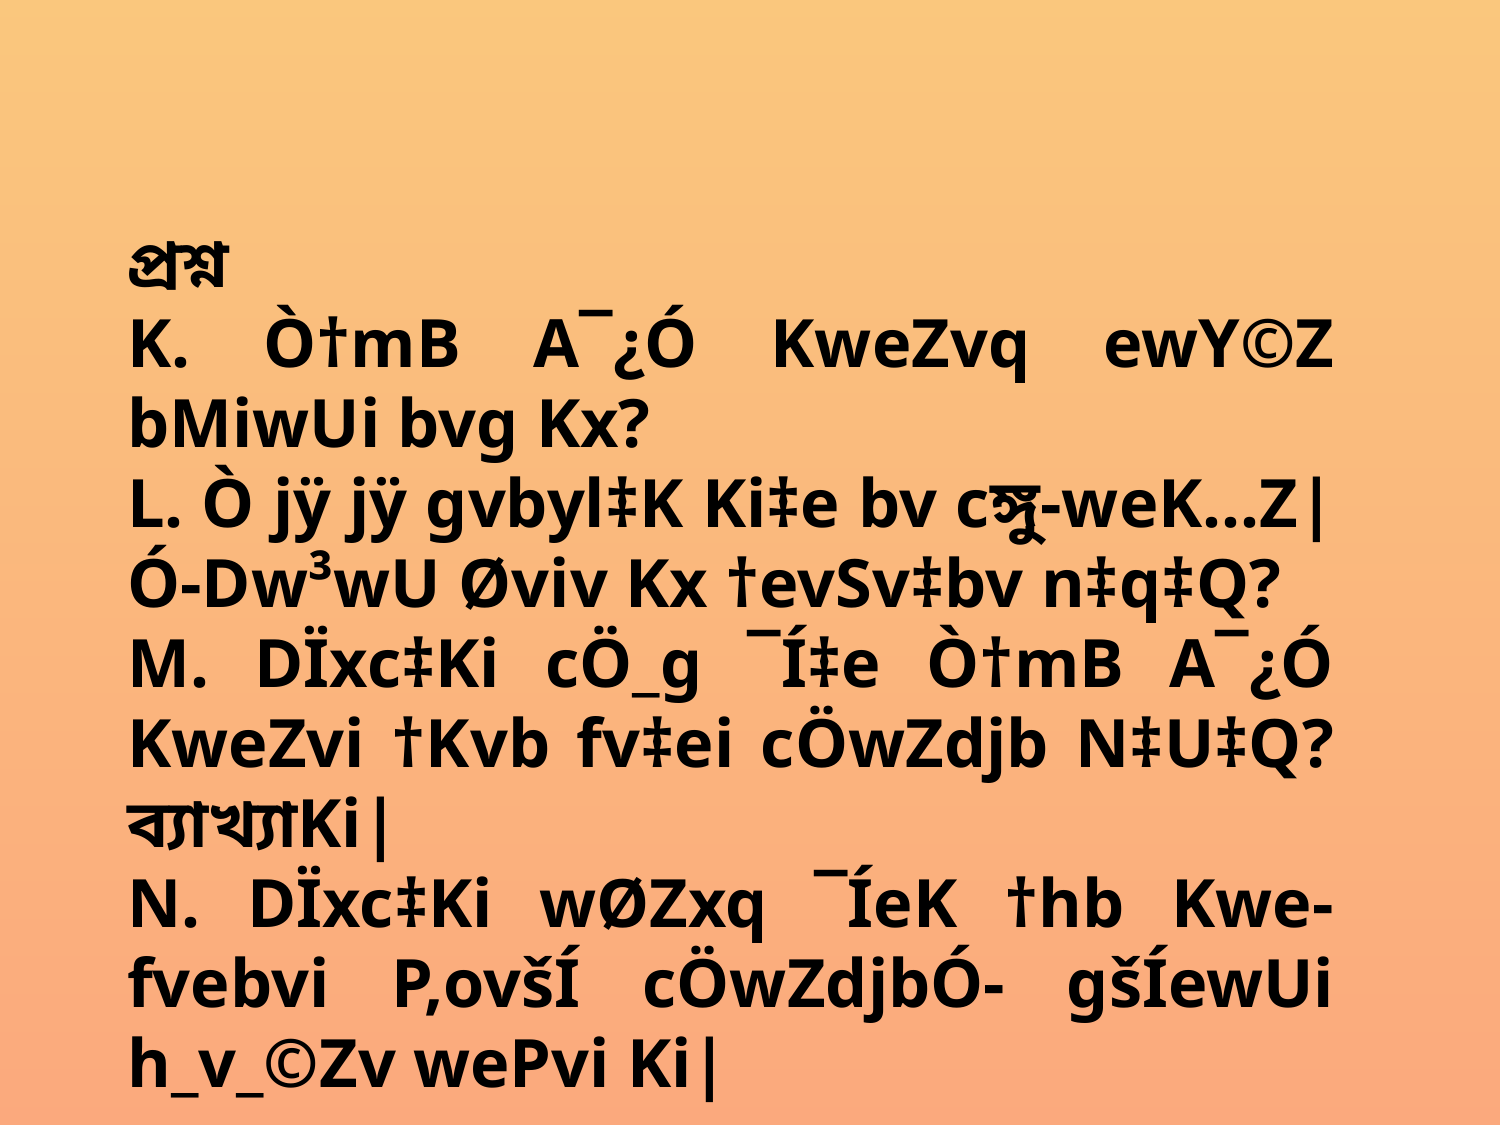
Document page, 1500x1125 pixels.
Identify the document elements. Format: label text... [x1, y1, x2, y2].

text_box প্রশ্ন K. Ò†mB A¯¿Ó KweZvq ewY©Z bMiwUi bvg Kx? L. Ò jÿ jÿ gvbyl‡K Ki‡e bv cঙ্গু-weK…Z|Ó-Dw³wU Øviv Kx †evSv‡bv n‡q‡Q? M. DÏxc‡Ki cÖ_g ¯Í‡e Ò†mB A¯¿Ó KweZvi †Kvb fv‡ei cÖwZdjb N‡U‡Q? ব্যাখ্যাKi| N. DÏxc‡Ki wØZxq ¯ÍeK †hb Kwe-fvebvi P‚ovšÍ cÖwZdjbÓ- gšÍewUi h_v_©Zv wePvi Ki| [112, 168, 1350, 1108]
